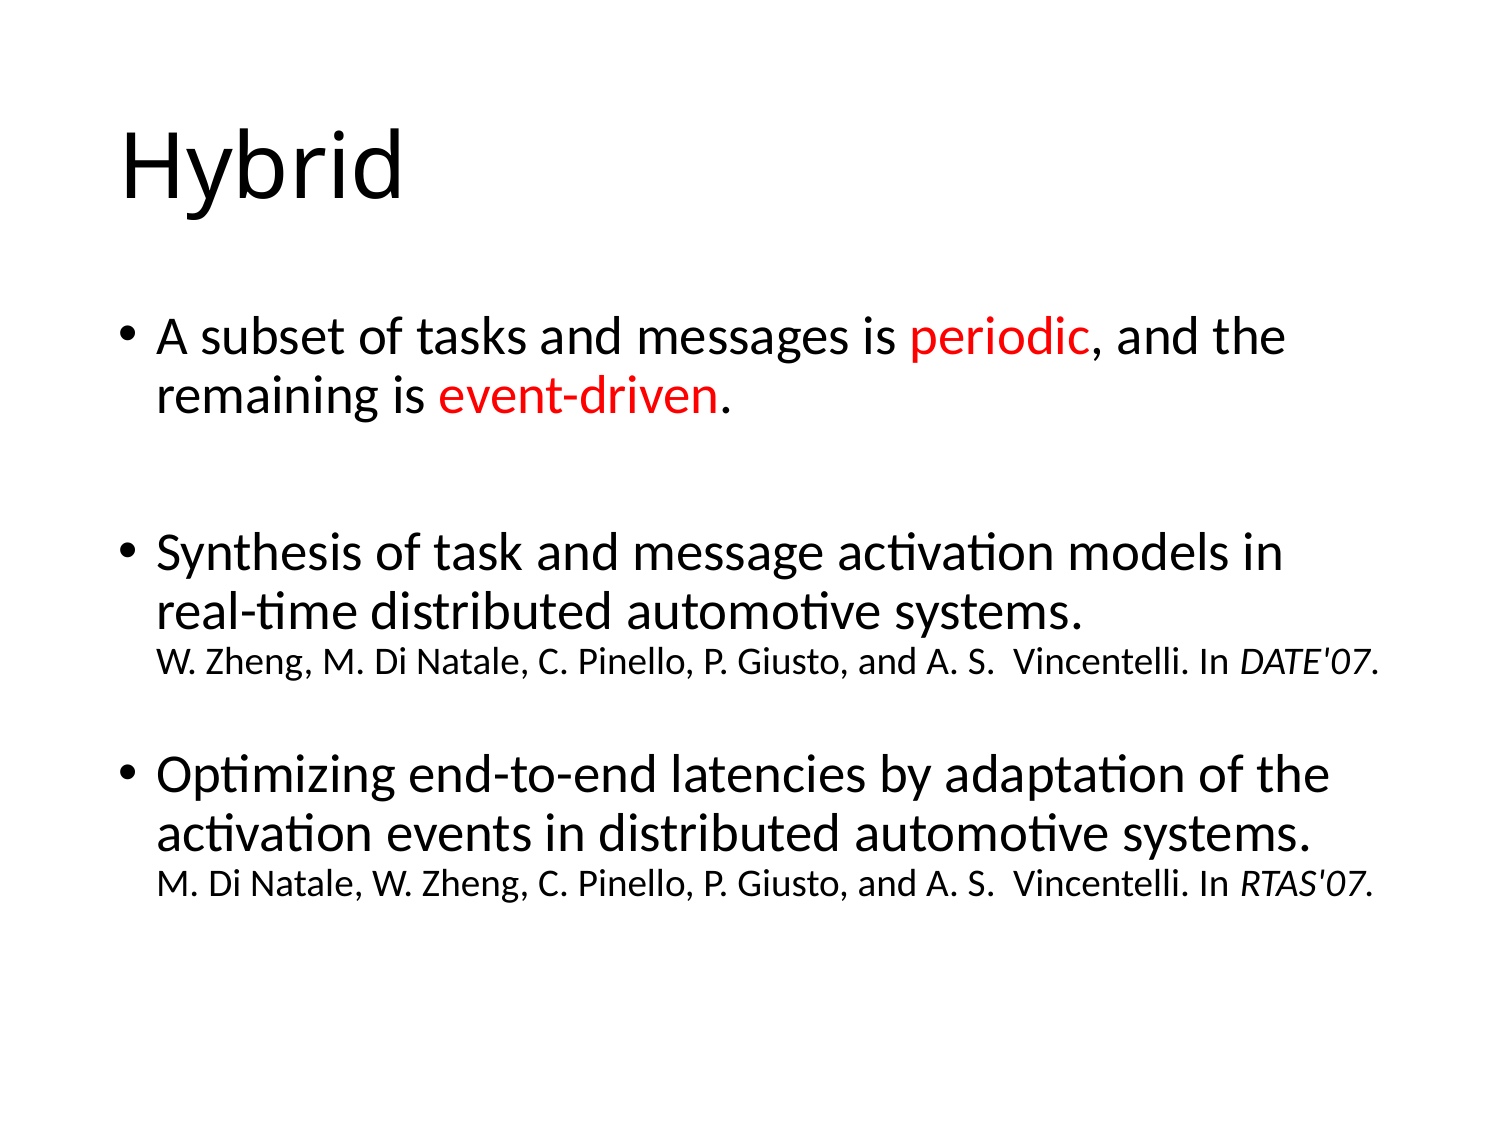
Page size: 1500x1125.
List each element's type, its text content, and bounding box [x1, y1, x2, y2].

title Hybrid [103, 59, 1397, 278]
list A subset of tasks and messages is periodic, and the remaining is event-driven. Synthesis of task and message activation models in real-time distributed automotive systems. W. Zheng, M. Di Natale, C. Pinello, P. Giusto, and A. S. Vincentelli. In DATE'07. Optimizing end-to-end latencies by adaptation of the activation events in distributed automotive systems. M. Di Natale, W. Zheng, C. Pinello, P. Giusto, and A. S. Vincentelli. In RTAS'07. [103, 299, 1397, 1014]
